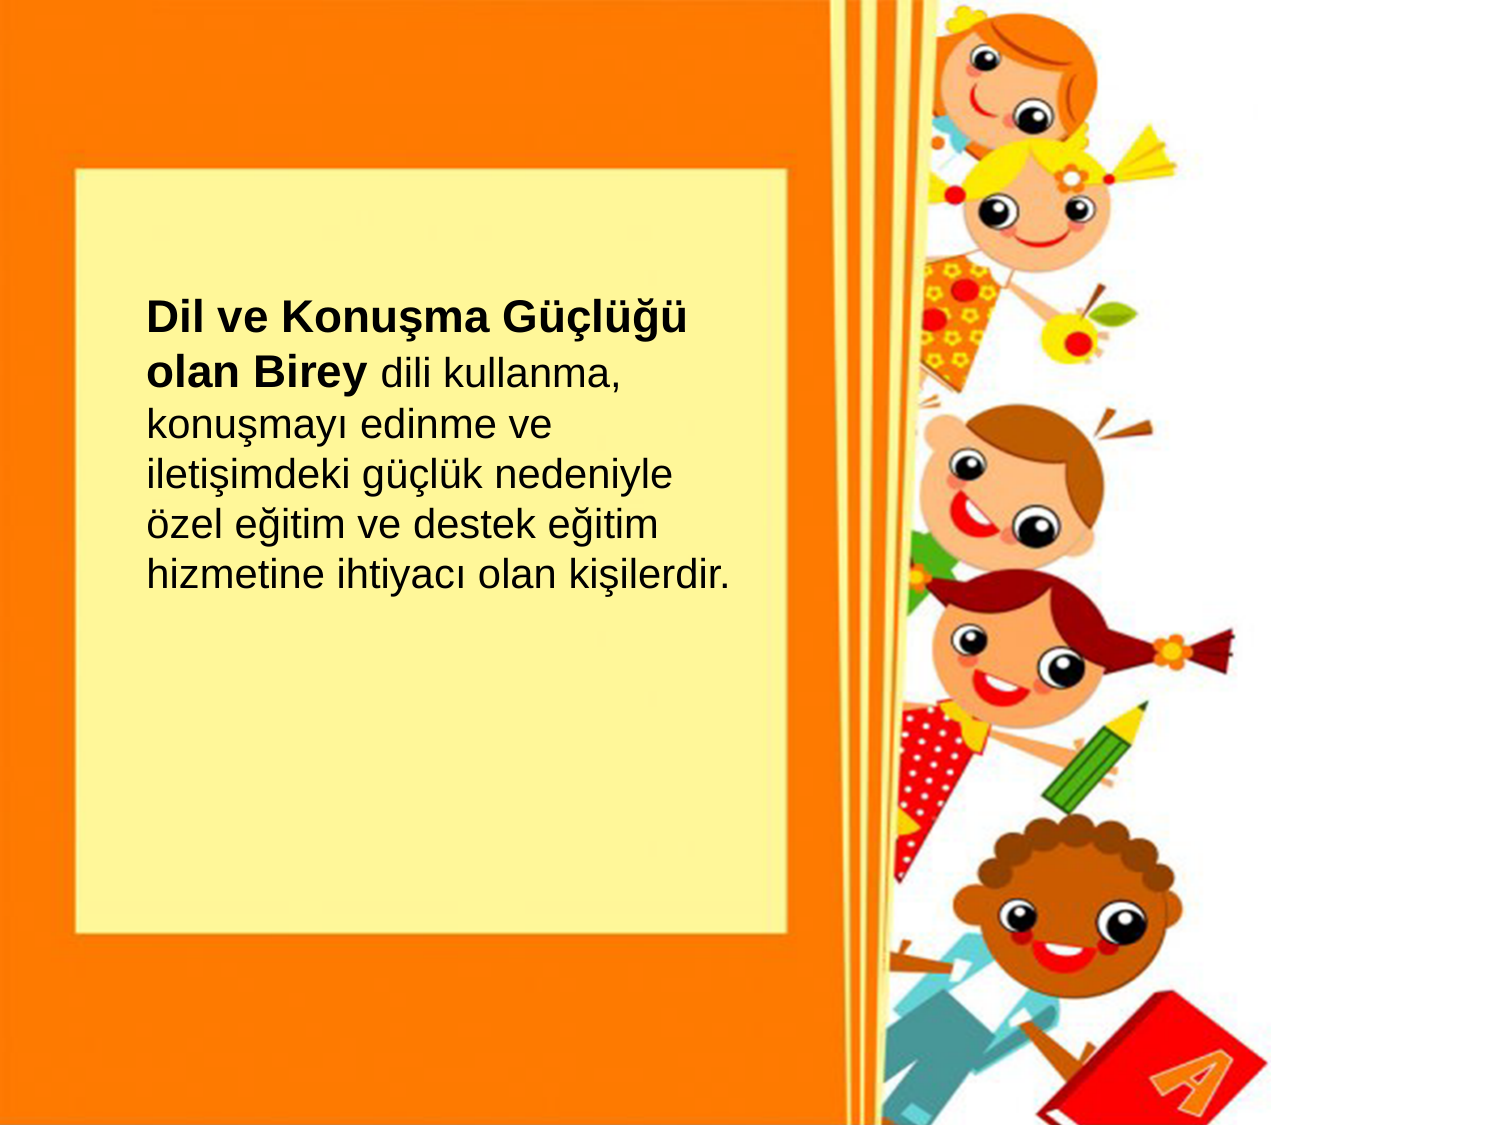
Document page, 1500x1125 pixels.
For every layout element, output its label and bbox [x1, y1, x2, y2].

picture [0, 0, 1271, 1125]
